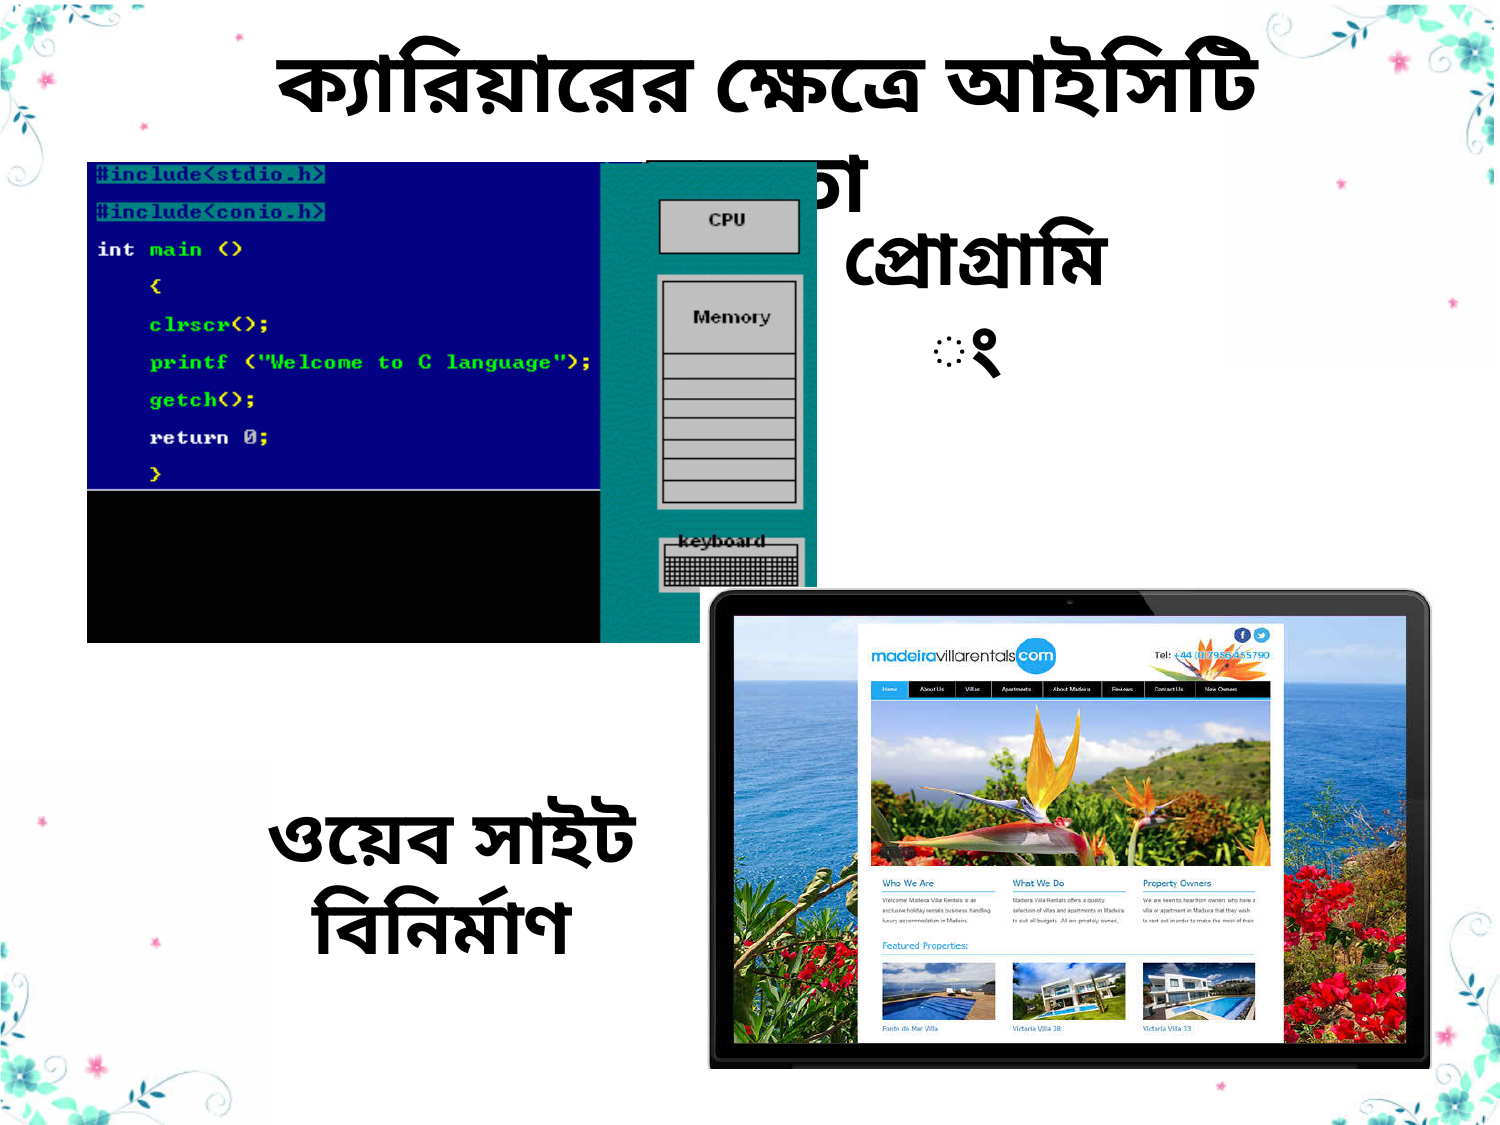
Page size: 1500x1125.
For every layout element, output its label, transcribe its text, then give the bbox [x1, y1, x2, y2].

text_box ক্যারিয়ারের ক্ষেত্রে আইসিটি দক্ষতা [186, 21, 1350, 236]
text_box ওয়েব সাইট বিনির্মাণ [190, 782, 694, 978]
picture [1225, 5, 1493, 364]
picture [1, 760, 274, 1124]
text_box প্রোগ্রামিং [822, 203, 1139, 398]
picture [1, 5, 1500, 1125]
